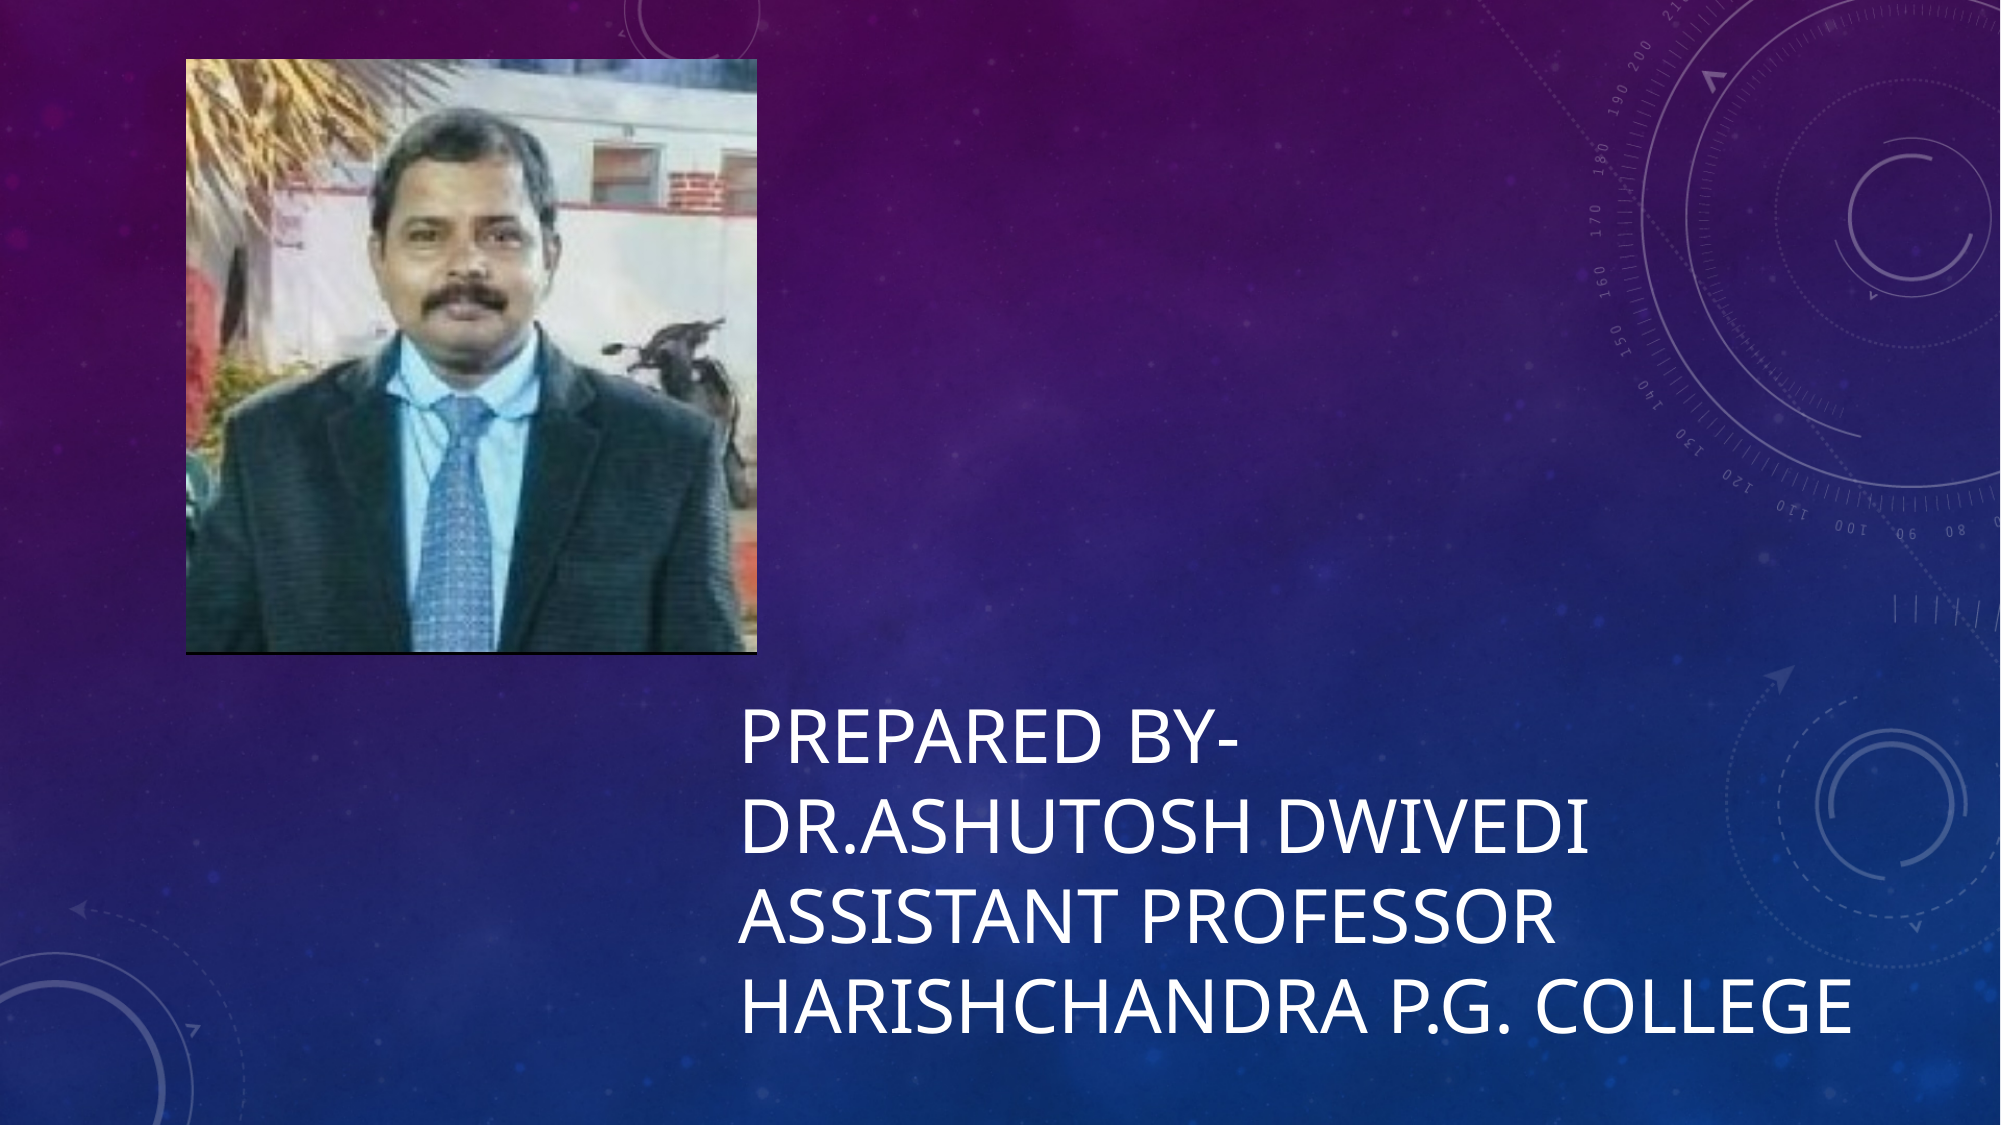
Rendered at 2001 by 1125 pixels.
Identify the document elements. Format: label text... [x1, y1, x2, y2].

title Prepared by- dr.ashutosh Dwivedi assistant professor harishchandra P.g. college [723, 640, 2000, 1097]
picture [0, 0, 2001, 1125]
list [186, 59, 758, 655]
